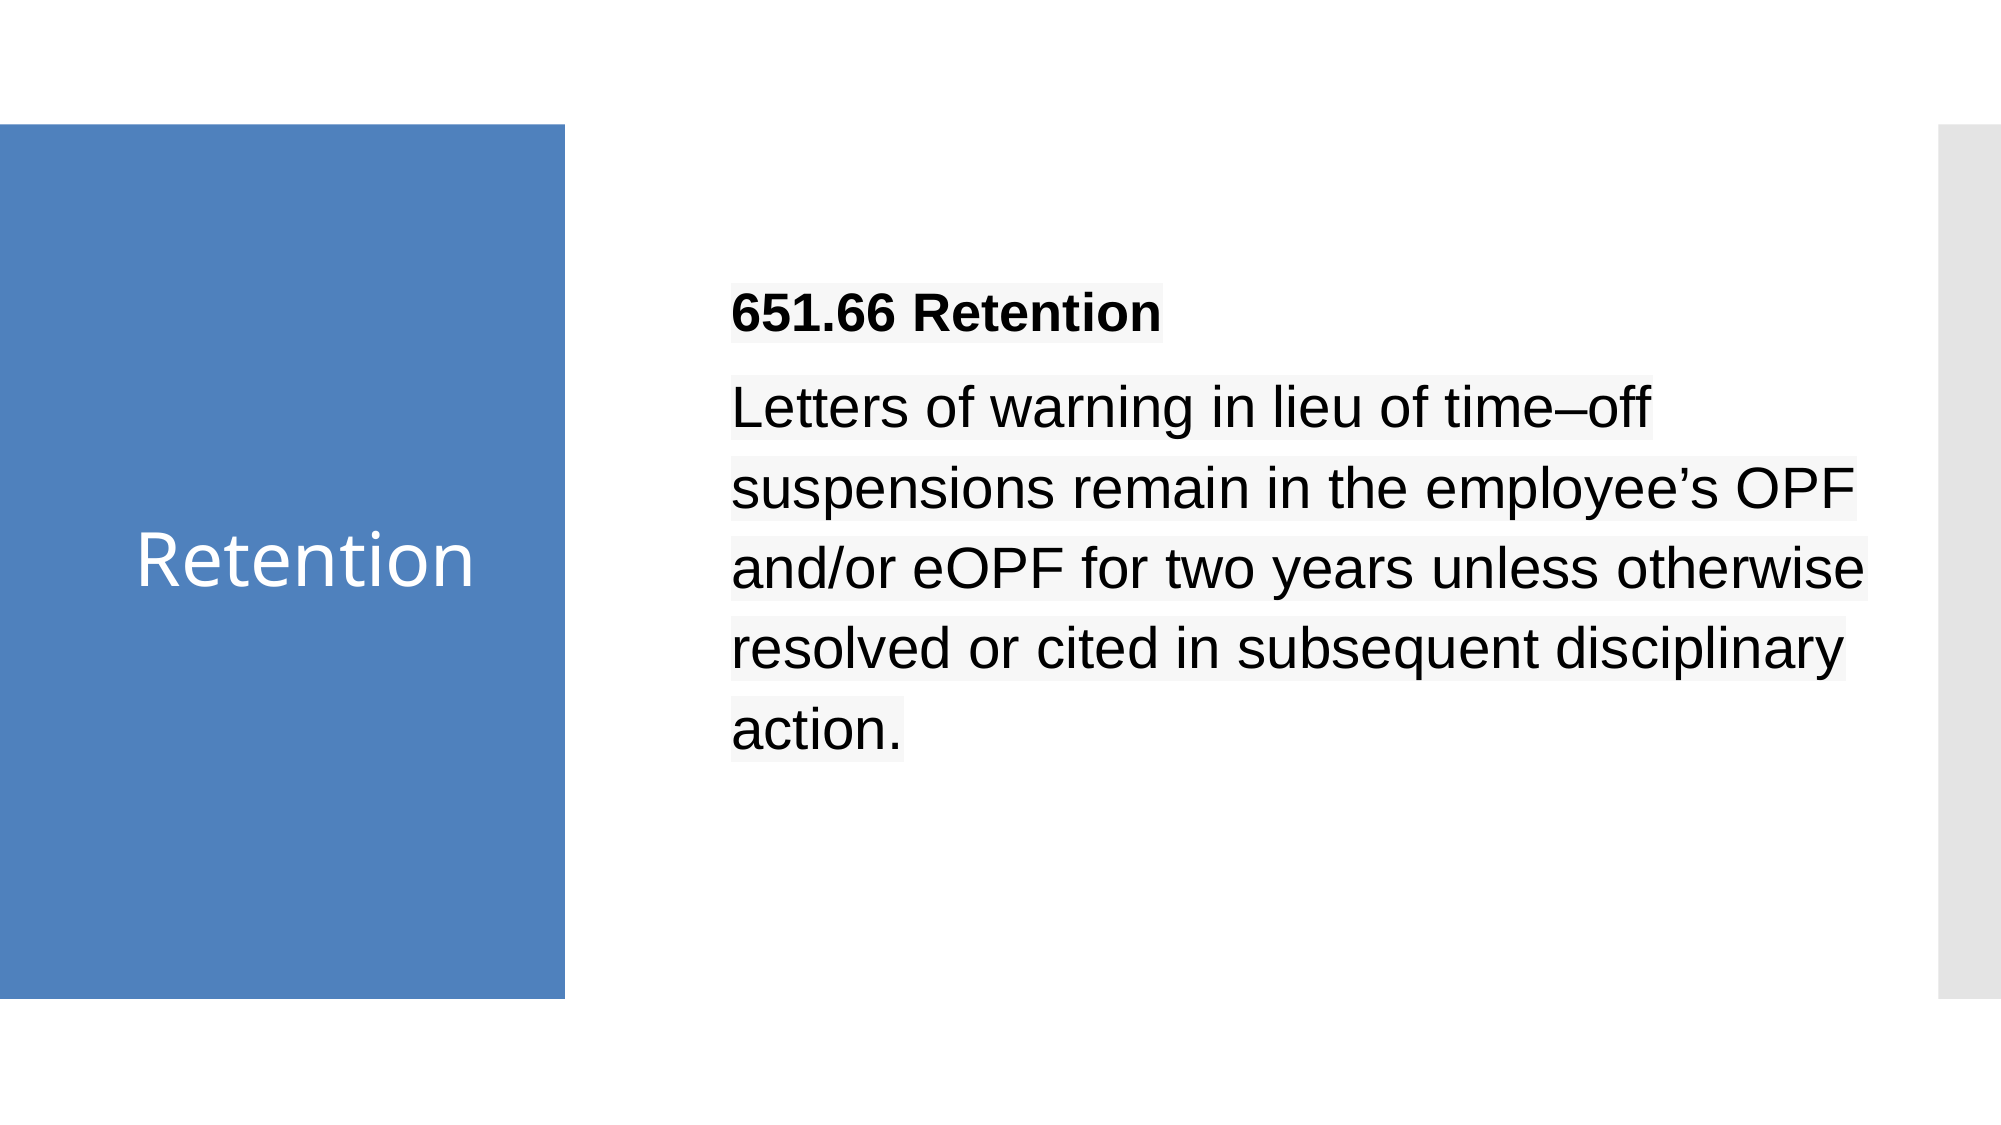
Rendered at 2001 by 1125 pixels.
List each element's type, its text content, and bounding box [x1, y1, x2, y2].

title Retention [41, 184, 526, 940]
list 651.66 Retention Letters of warning in lieu of time–off suspensions remain in the employee’s OPF and/or eOPF for two years unless otherwise resolved or cited in subsequent disciplinary action. [716, 127, 1917, 968]
